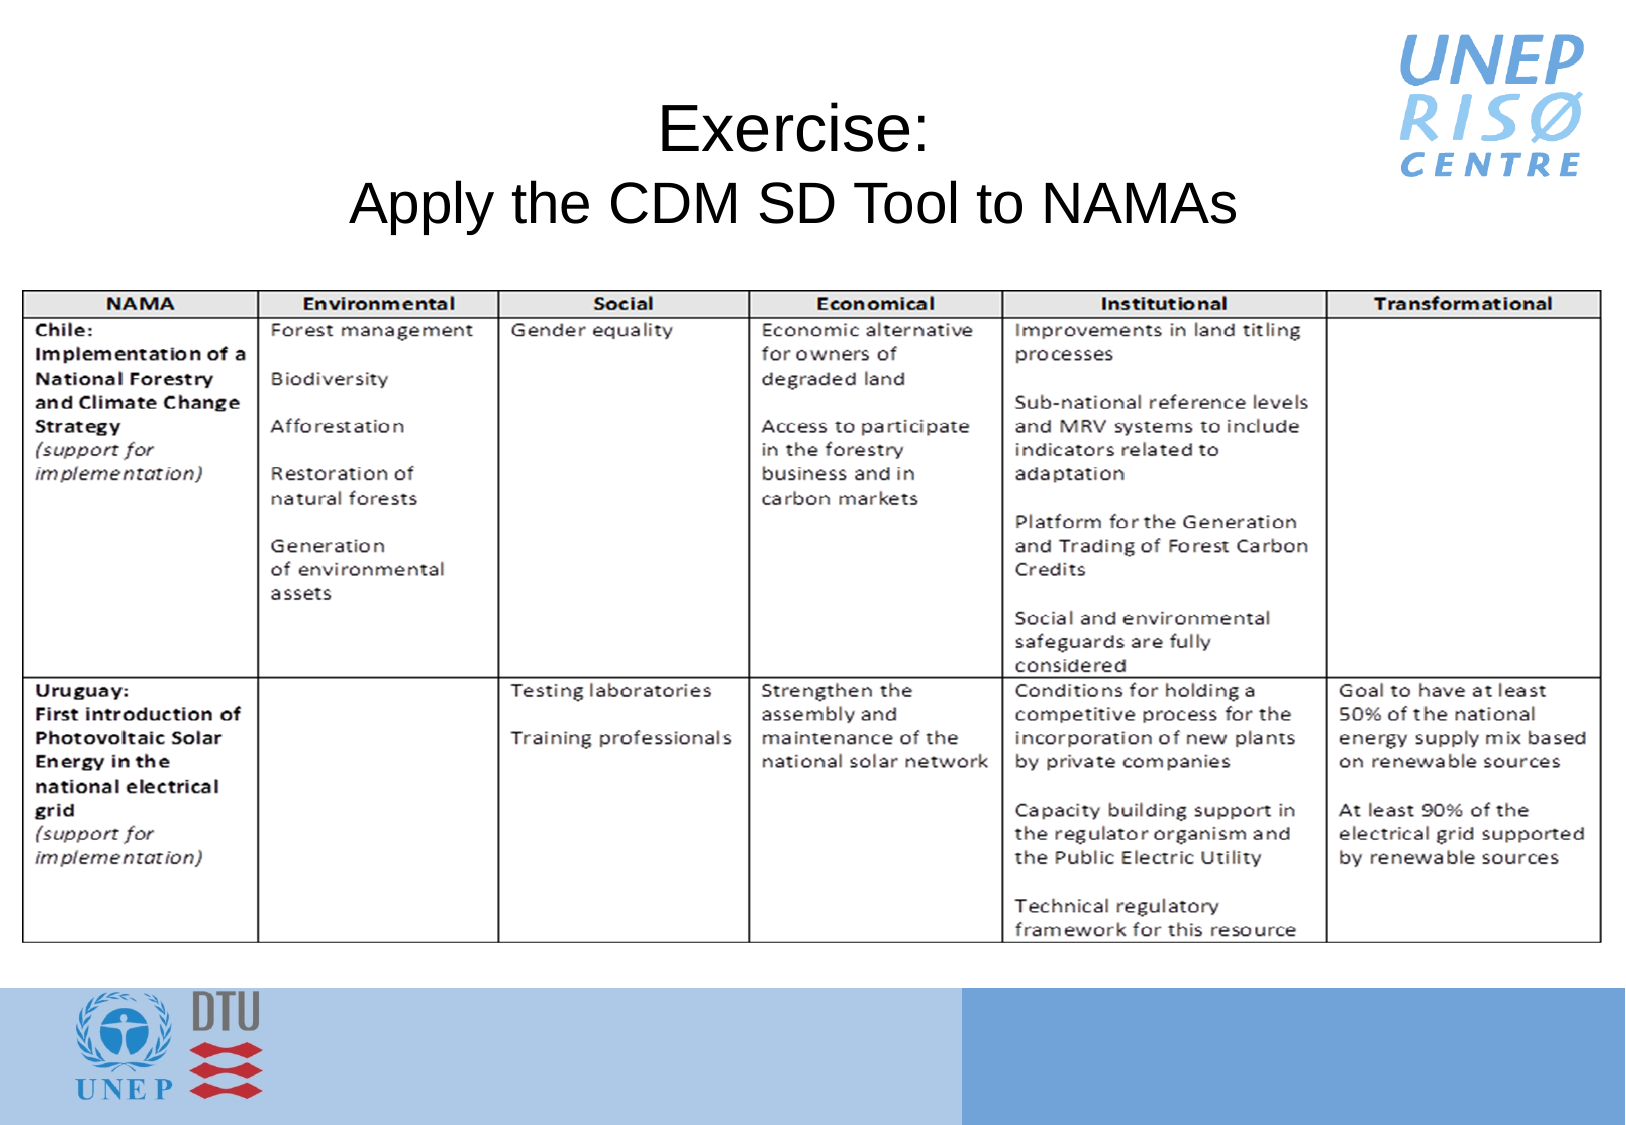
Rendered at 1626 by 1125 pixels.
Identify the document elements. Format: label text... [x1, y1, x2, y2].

picture [75, 991, 263, 1100]
title Exercise: Apply the CDM SD Tool to NAMAs [103, 66, 1485, 254]
picture [1394, 30, 1590, 181]
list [22, 290, 1625, 987]
